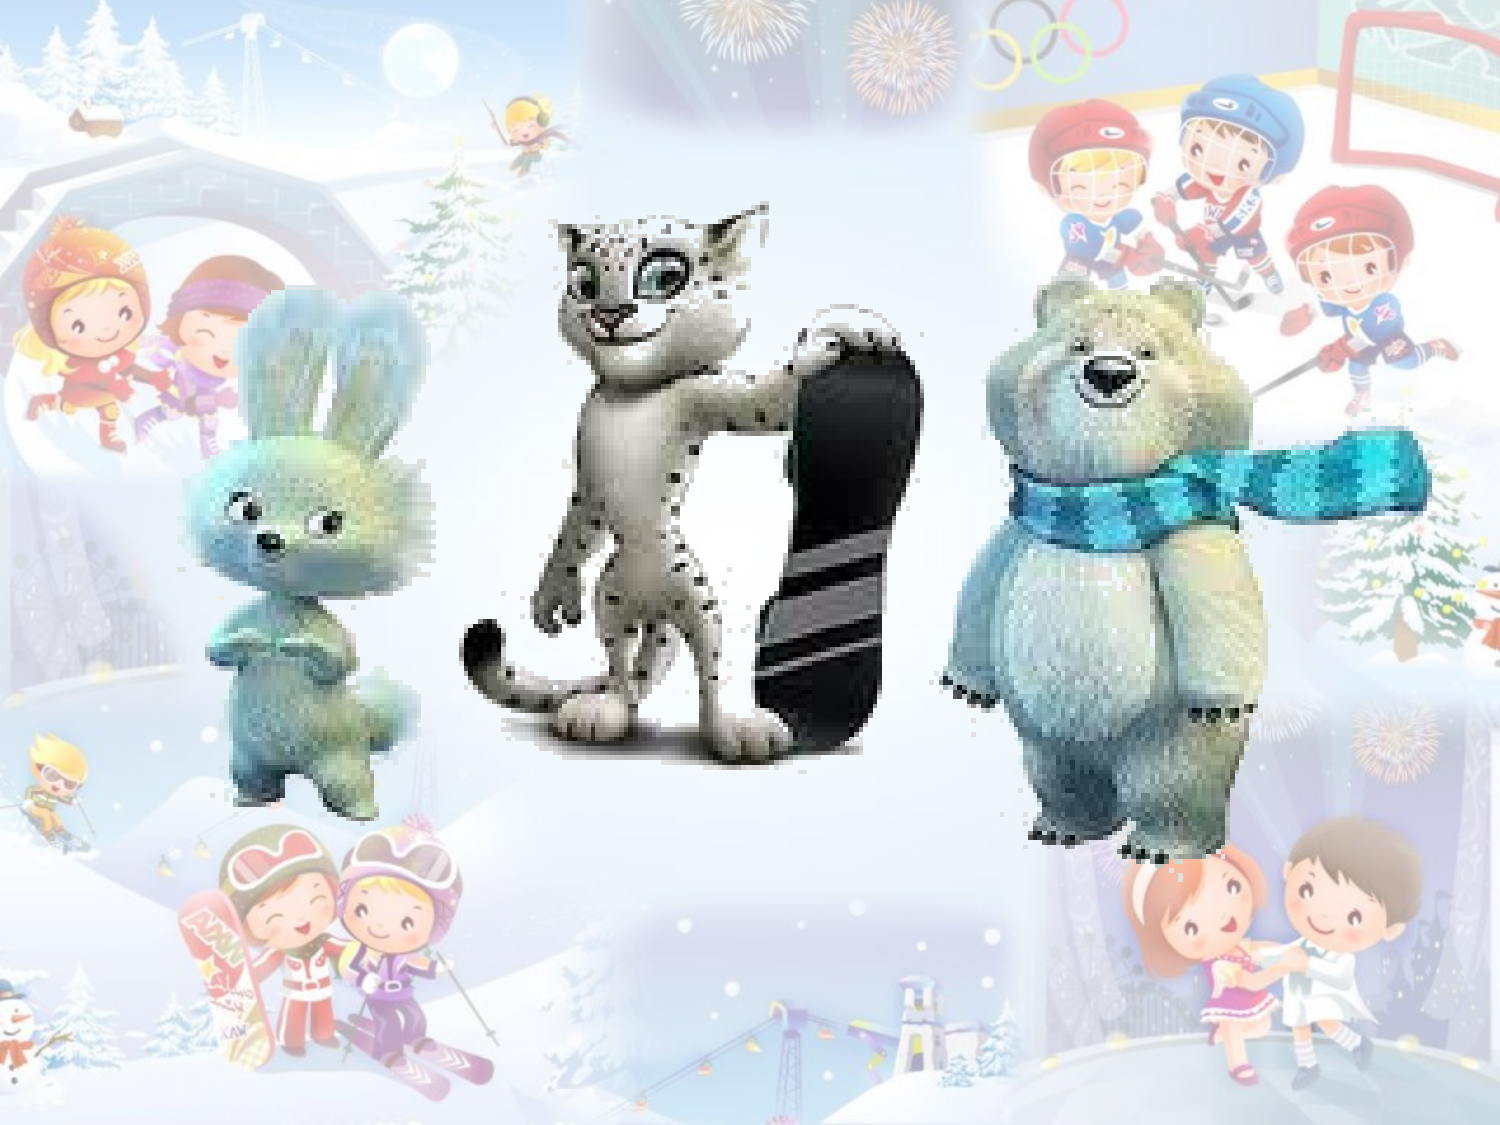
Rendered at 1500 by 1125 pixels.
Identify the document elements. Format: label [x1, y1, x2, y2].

picture [60, 139, 1442, 944]
